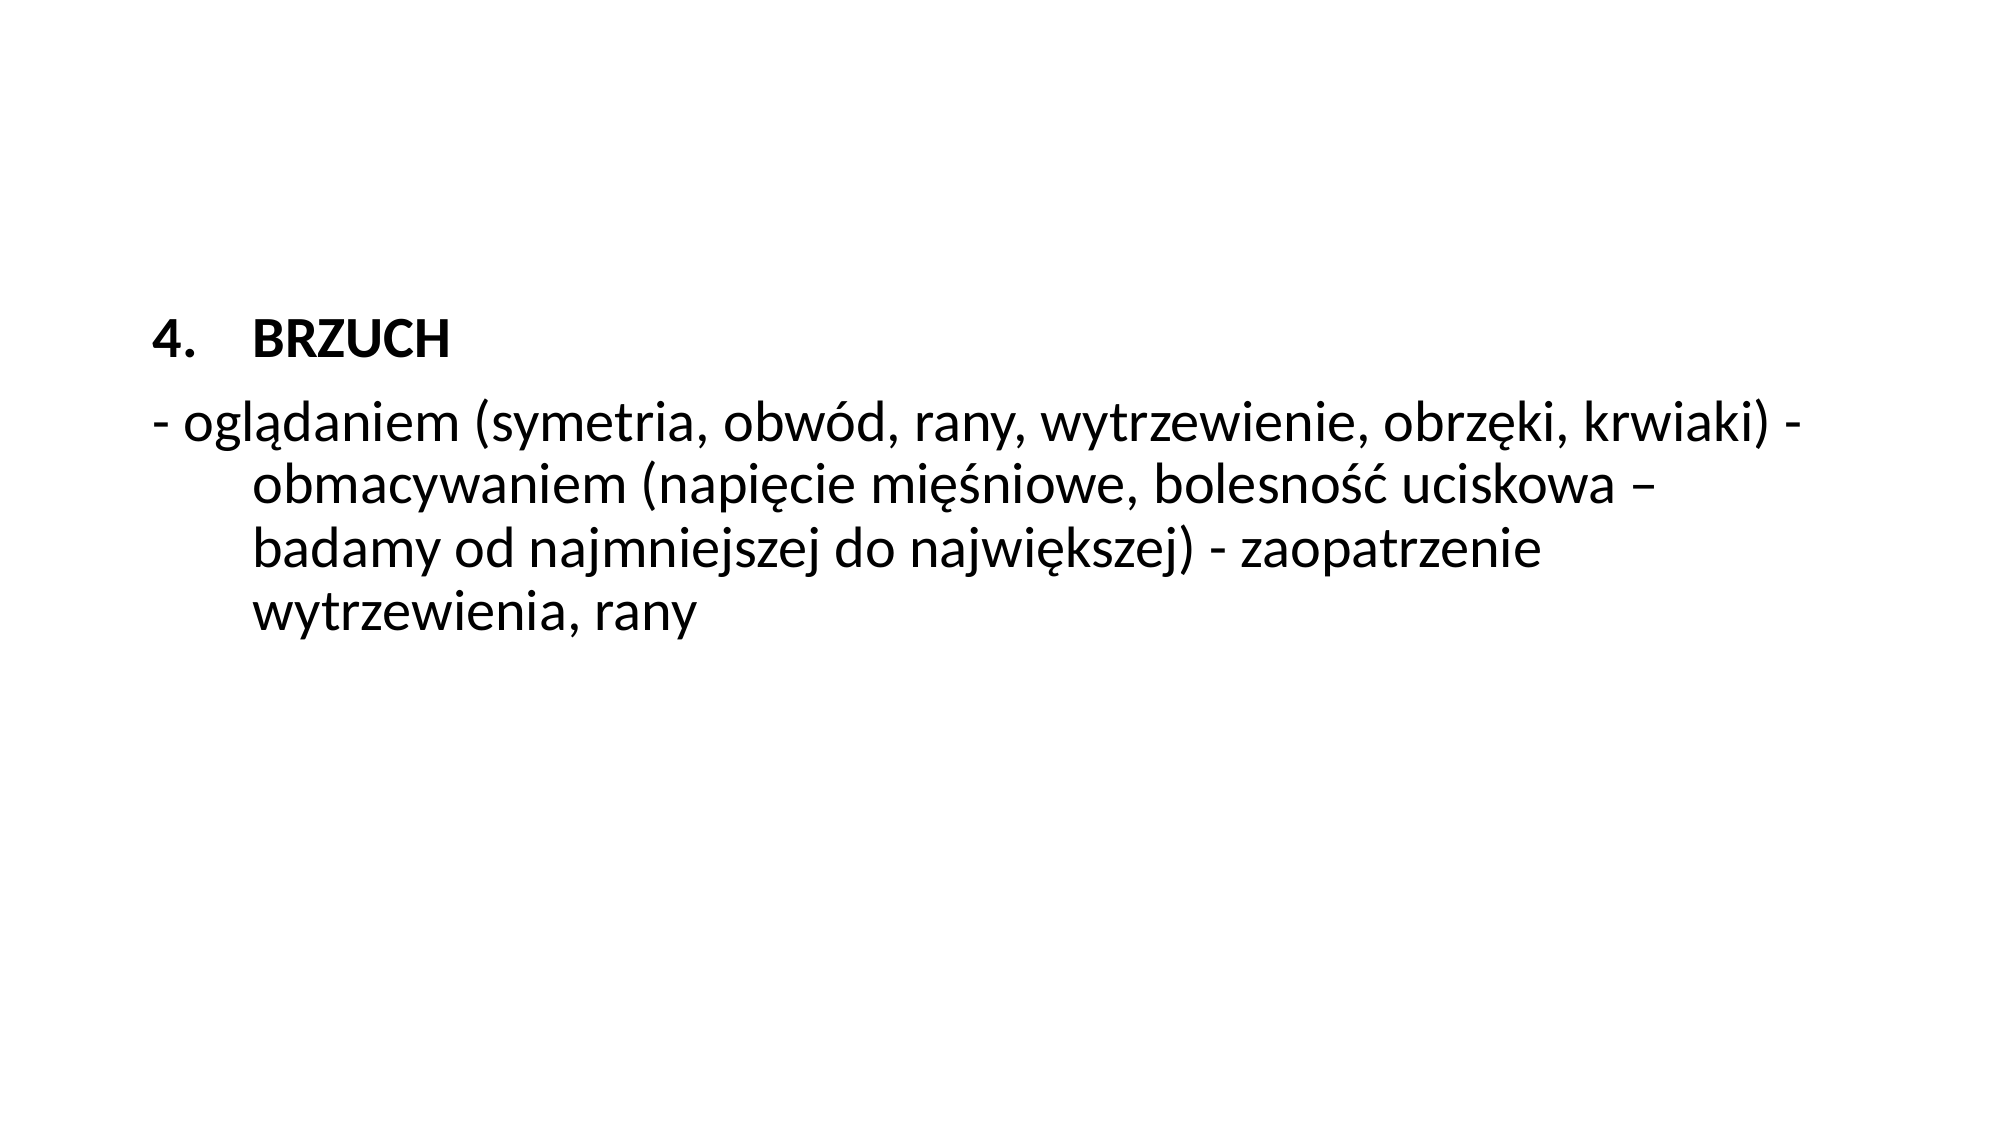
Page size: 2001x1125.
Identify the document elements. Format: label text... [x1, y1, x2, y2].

list BRZUCH - oglądaniem (symetria, obwód, rany, wytrzewienie, obrzęki, krwiaki) - obmacywaniem (napięcie mięśniowe, bolesność uciskowa – badamy od najmniejszej do największej) - zaopatrzenie wytrzewienia, rany [137, 299, 1863, 1014]
